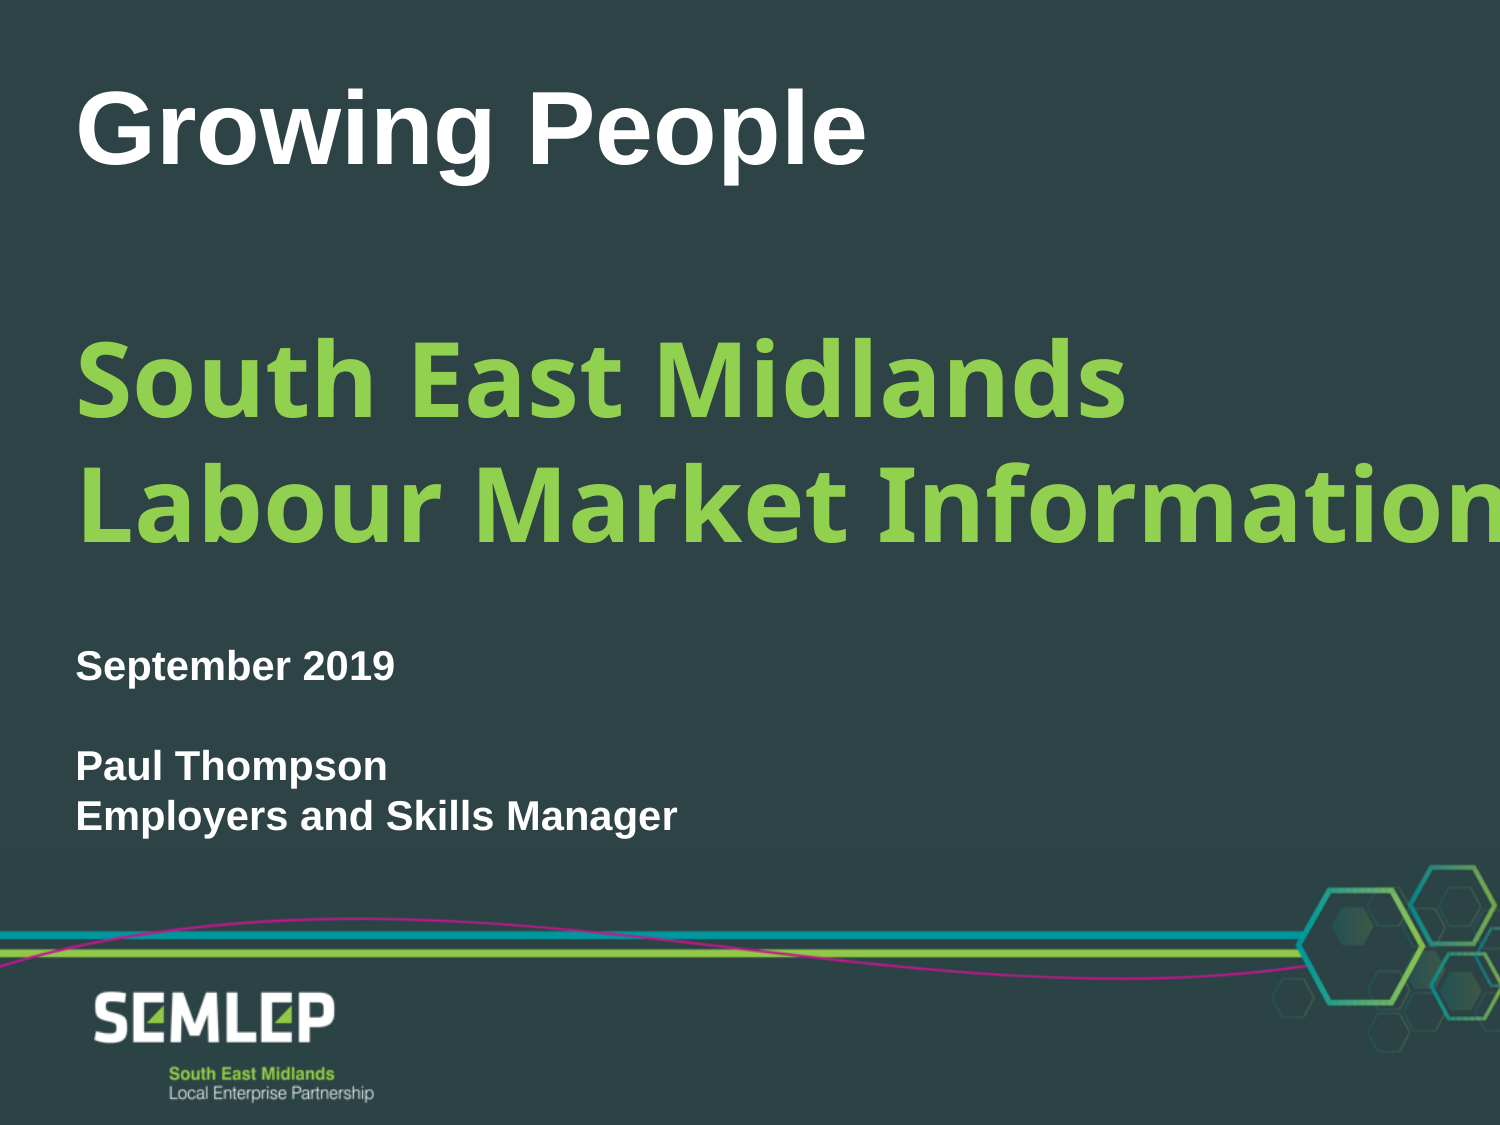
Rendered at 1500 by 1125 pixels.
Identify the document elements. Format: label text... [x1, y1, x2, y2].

text_box Growing People September 2019 Paul Thompson Employers and Skills Manager [60, 605, 1314, 1015]
text_box South East Midlands Labour Market Information [60, 306, 1500, 605]
picture [0, 847, 1500, 1125]
text_box Growing People September 2019 Paul Thompson Employers and Skills Manager [60, 52, 1314, 306]
